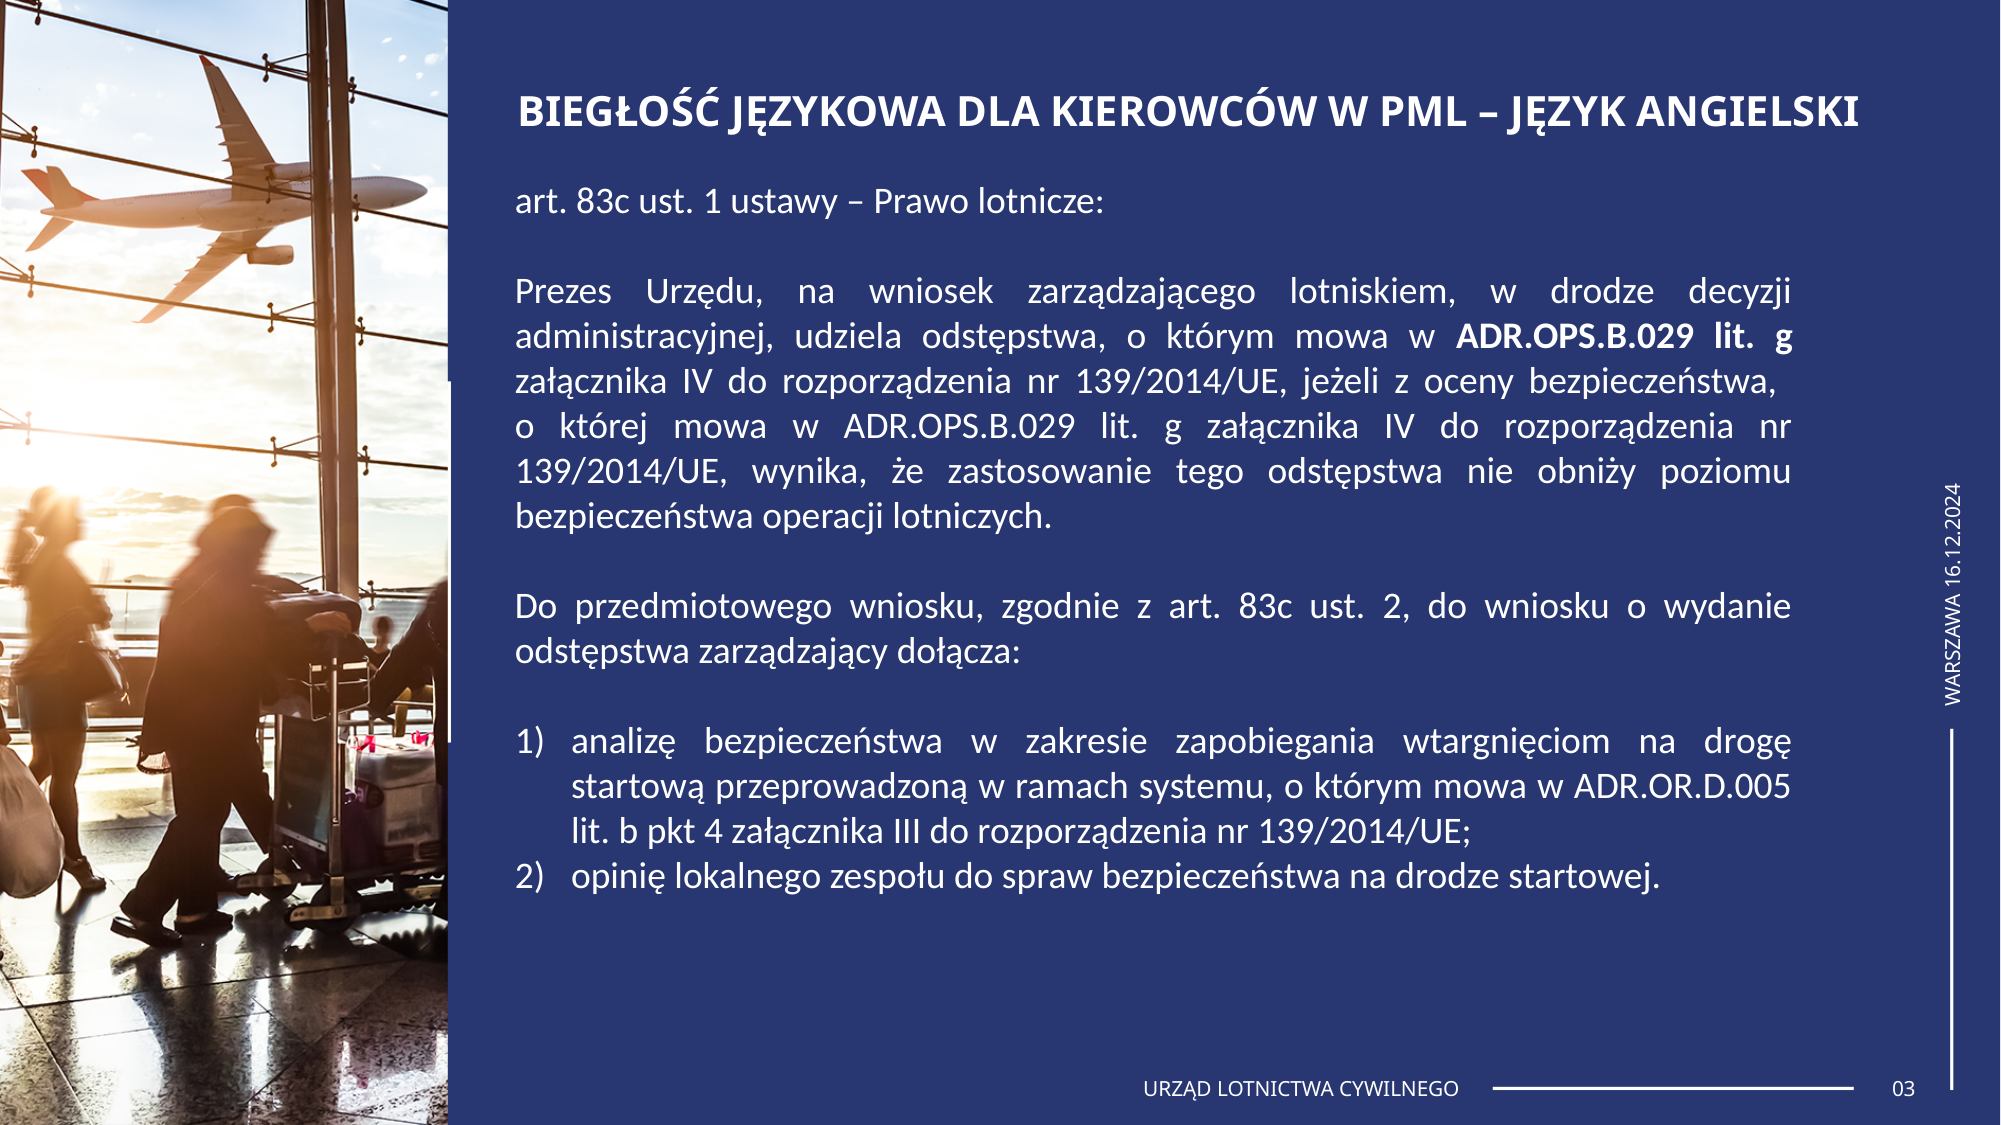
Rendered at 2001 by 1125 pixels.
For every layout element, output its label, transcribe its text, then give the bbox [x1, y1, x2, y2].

text_box BIEGŁOŚĆ JĘZYKOWA DLA KIEROWCÓW W PML – JĘZYK ANGIELSKI [502, 52, 2000, 143]
picture [0, 0, 2001, 1125]
text_box WARSZAWA 16.12.2024 [1931, 264, 1972, 722]
text_box art. 83c ust. 1 ustawy – Prawo lotnicze: Prezes Urzędu, na wniosek zarządzającego lotniskiem, w drodze decyzji administracyjnej, udziela odstępstwa, o którym mowa w ADR.OPS.B.029 lit. g załącznika IV do rozporządzenia nr 139/2014/UE, jeżeli z oceny bezpieczeństwa, o której mowa w ADR.OPS.B.029 lit. g załącznika IV do rozporządzenia nr 139/2014/UE, wynika, że zastosowanie tego odstępstwa nie obniży poziomu bezpieczeństwa operacji lotniczych. Do przedmiotowego wniosku, zgodnie z art. 83c ust. 2, do wniosku o wydanie odstępstwa zarządzający dołącza: analizę bezpieczeństwa w zakresie zapobiegania wtargnięciom na drogę startową przeprowadzoną w ramach systemu, o którym mowa w ADR.OR.D.005 lit. b pkt 4 załącznika III do rozporządzenia nr 139/2014/UE; opinię lokalnego zespołu do spraw bezpieczeństwa na drodze startowej. [500, 168, 1808, 904]
text_box URZĄD LOTNICTWA CYWILNEGO [909, 1067, 1474, 1108]
text_box 03 [1474, 1067, 1931, 1108]
